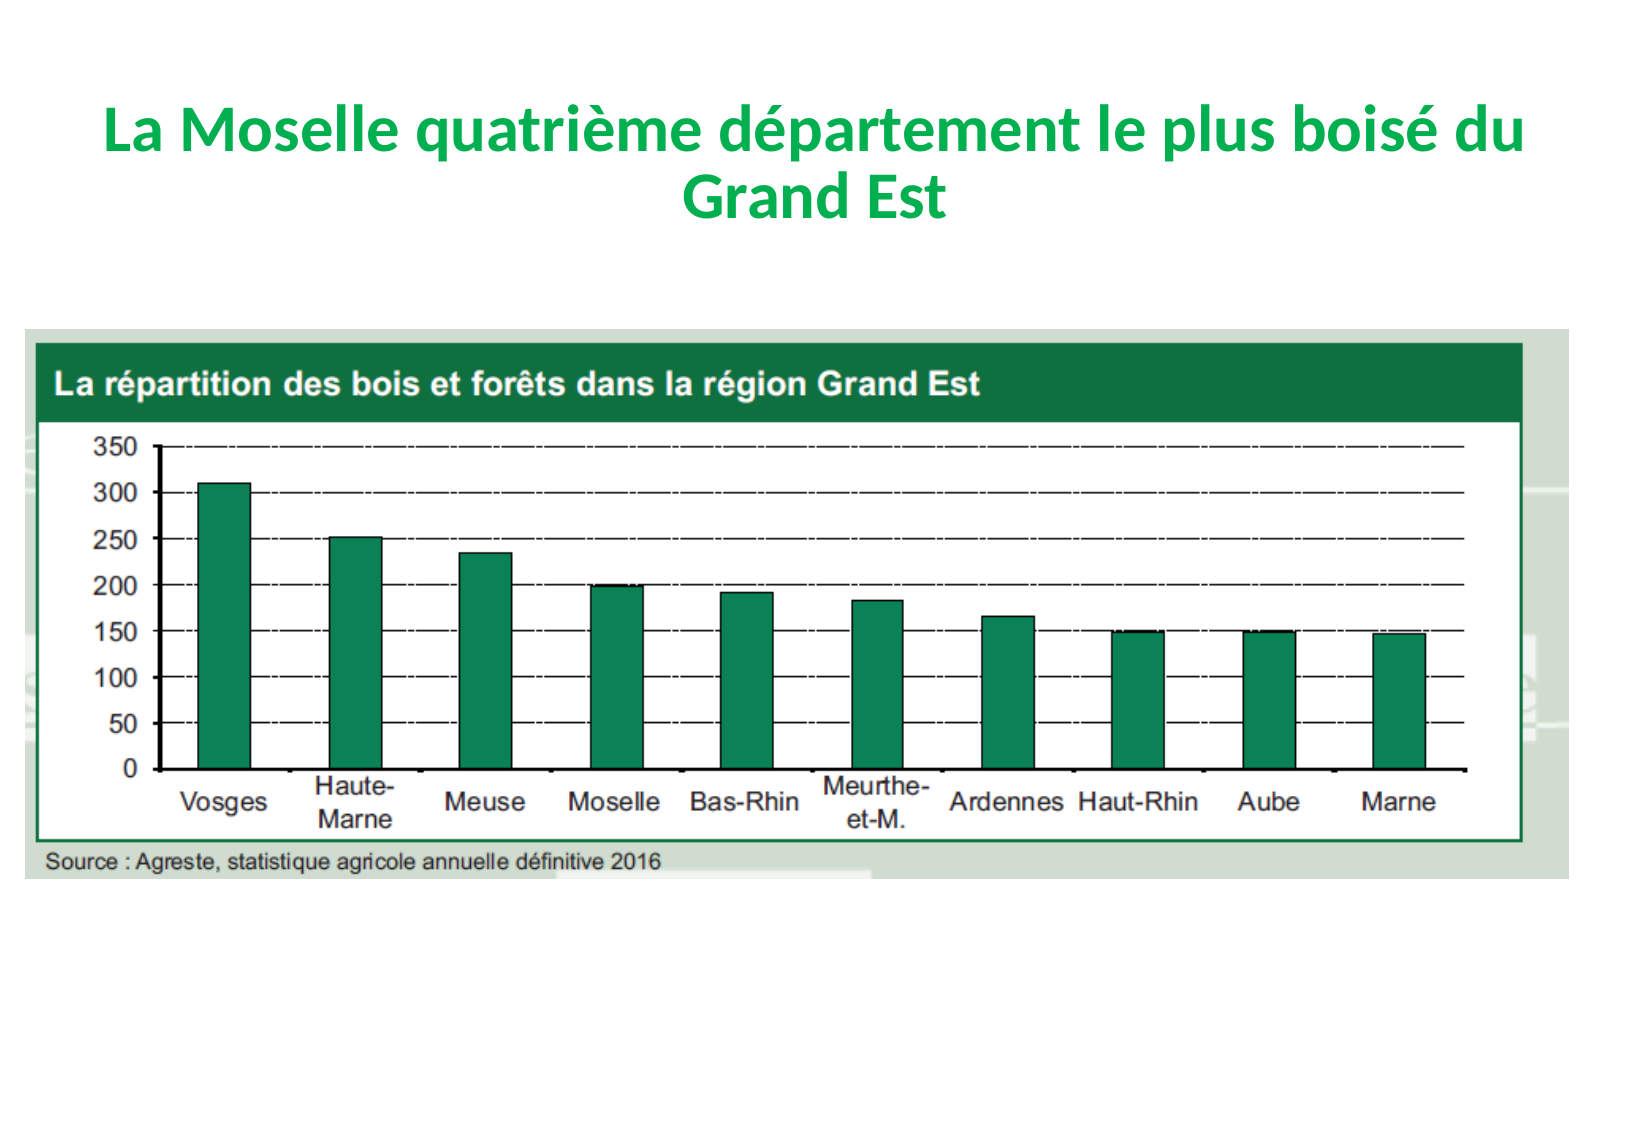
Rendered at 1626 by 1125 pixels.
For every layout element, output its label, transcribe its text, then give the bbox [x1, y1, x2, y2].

text_box La Moselle quatrième département le plus boisé du Grand Est [75, 59, 1556, 277]
picture [25, 329, 1569, 879]
